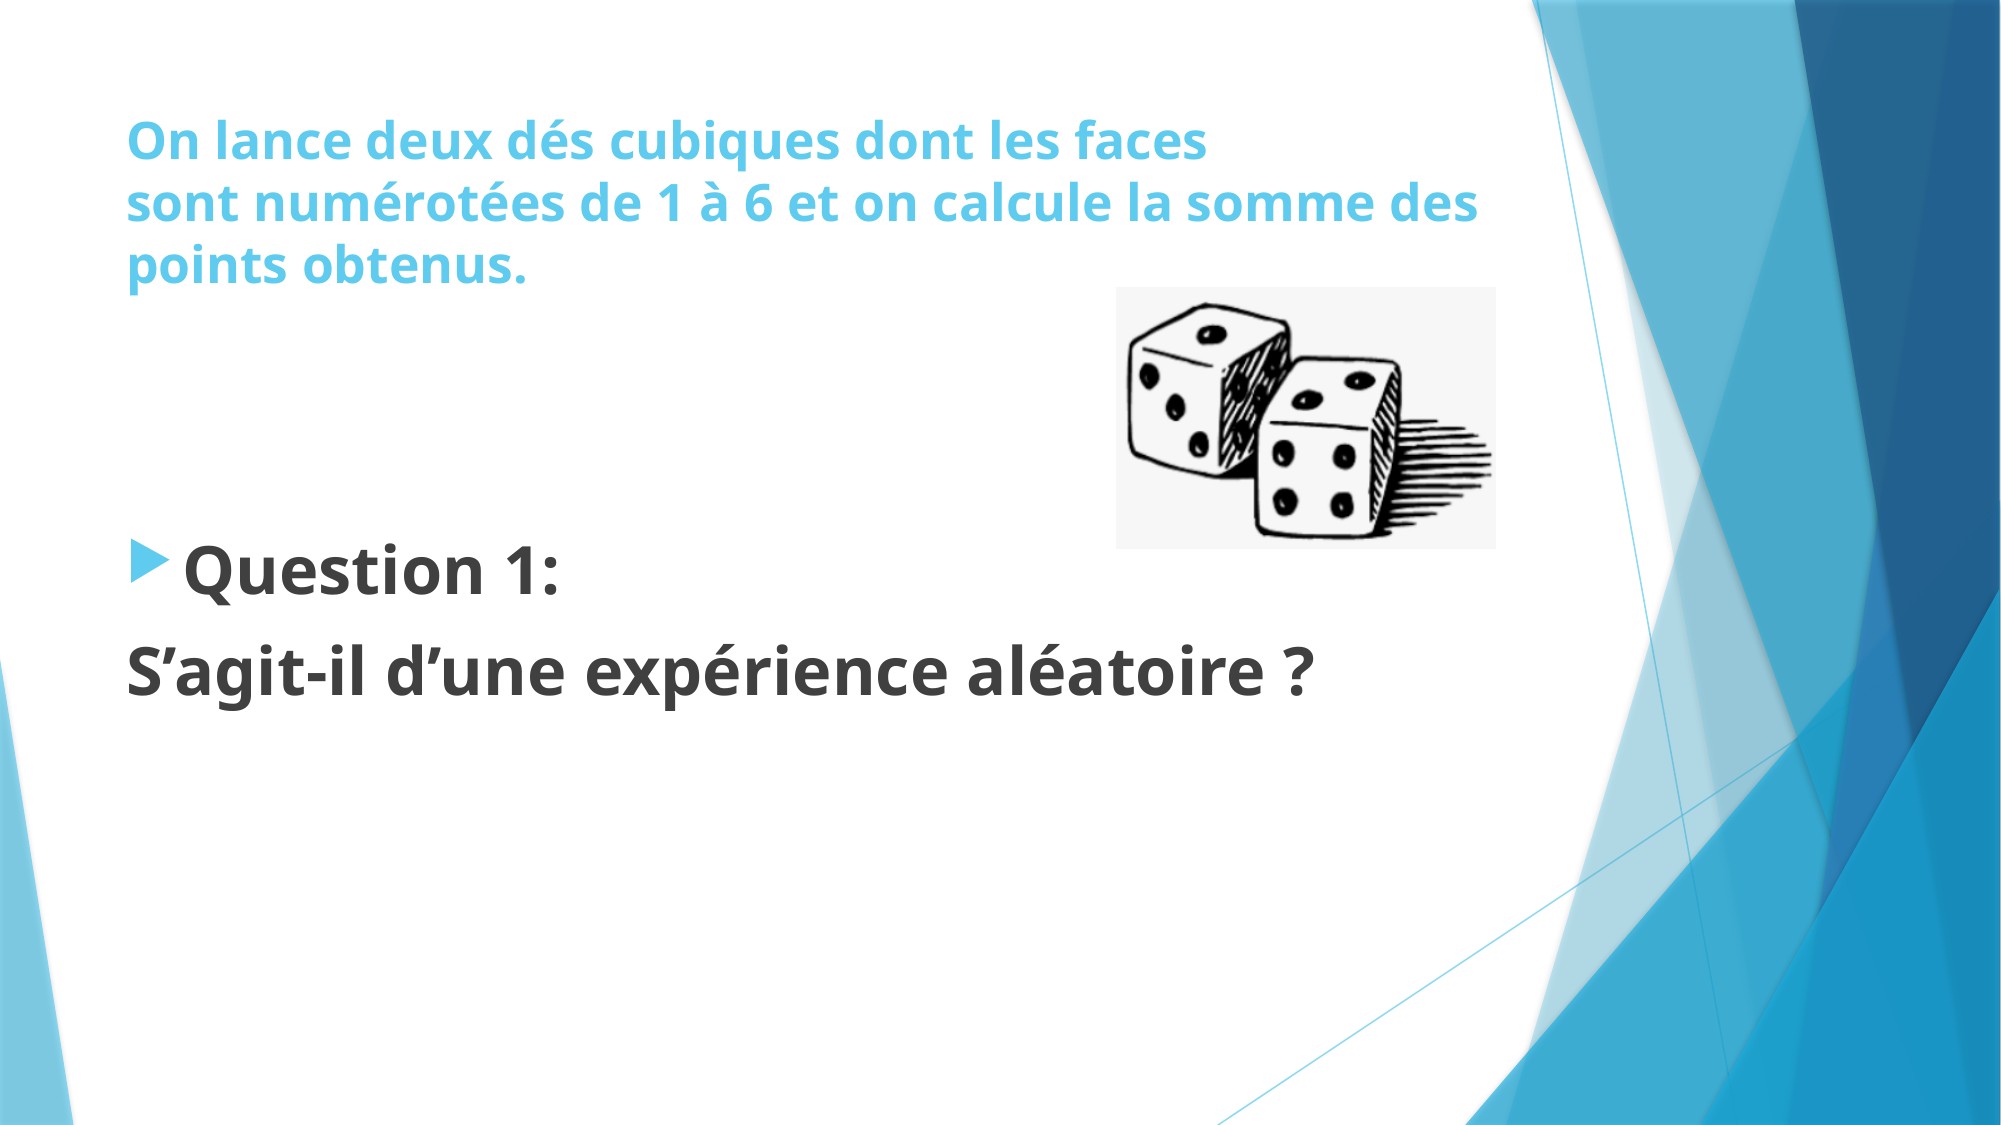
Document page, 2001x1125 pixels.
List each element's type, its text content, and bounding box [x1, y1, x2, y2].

picture [1115, 287, 1496, 550]
title On lance deux dés cubiques dont les faces sont numérotées de 1 à 6 et on calcule la somme des points obtenus. [111, 99, 1522, 367]
list Question 1: S’agit-il d’une expérience aléatoire ? [111, 519, 1522, 992]
